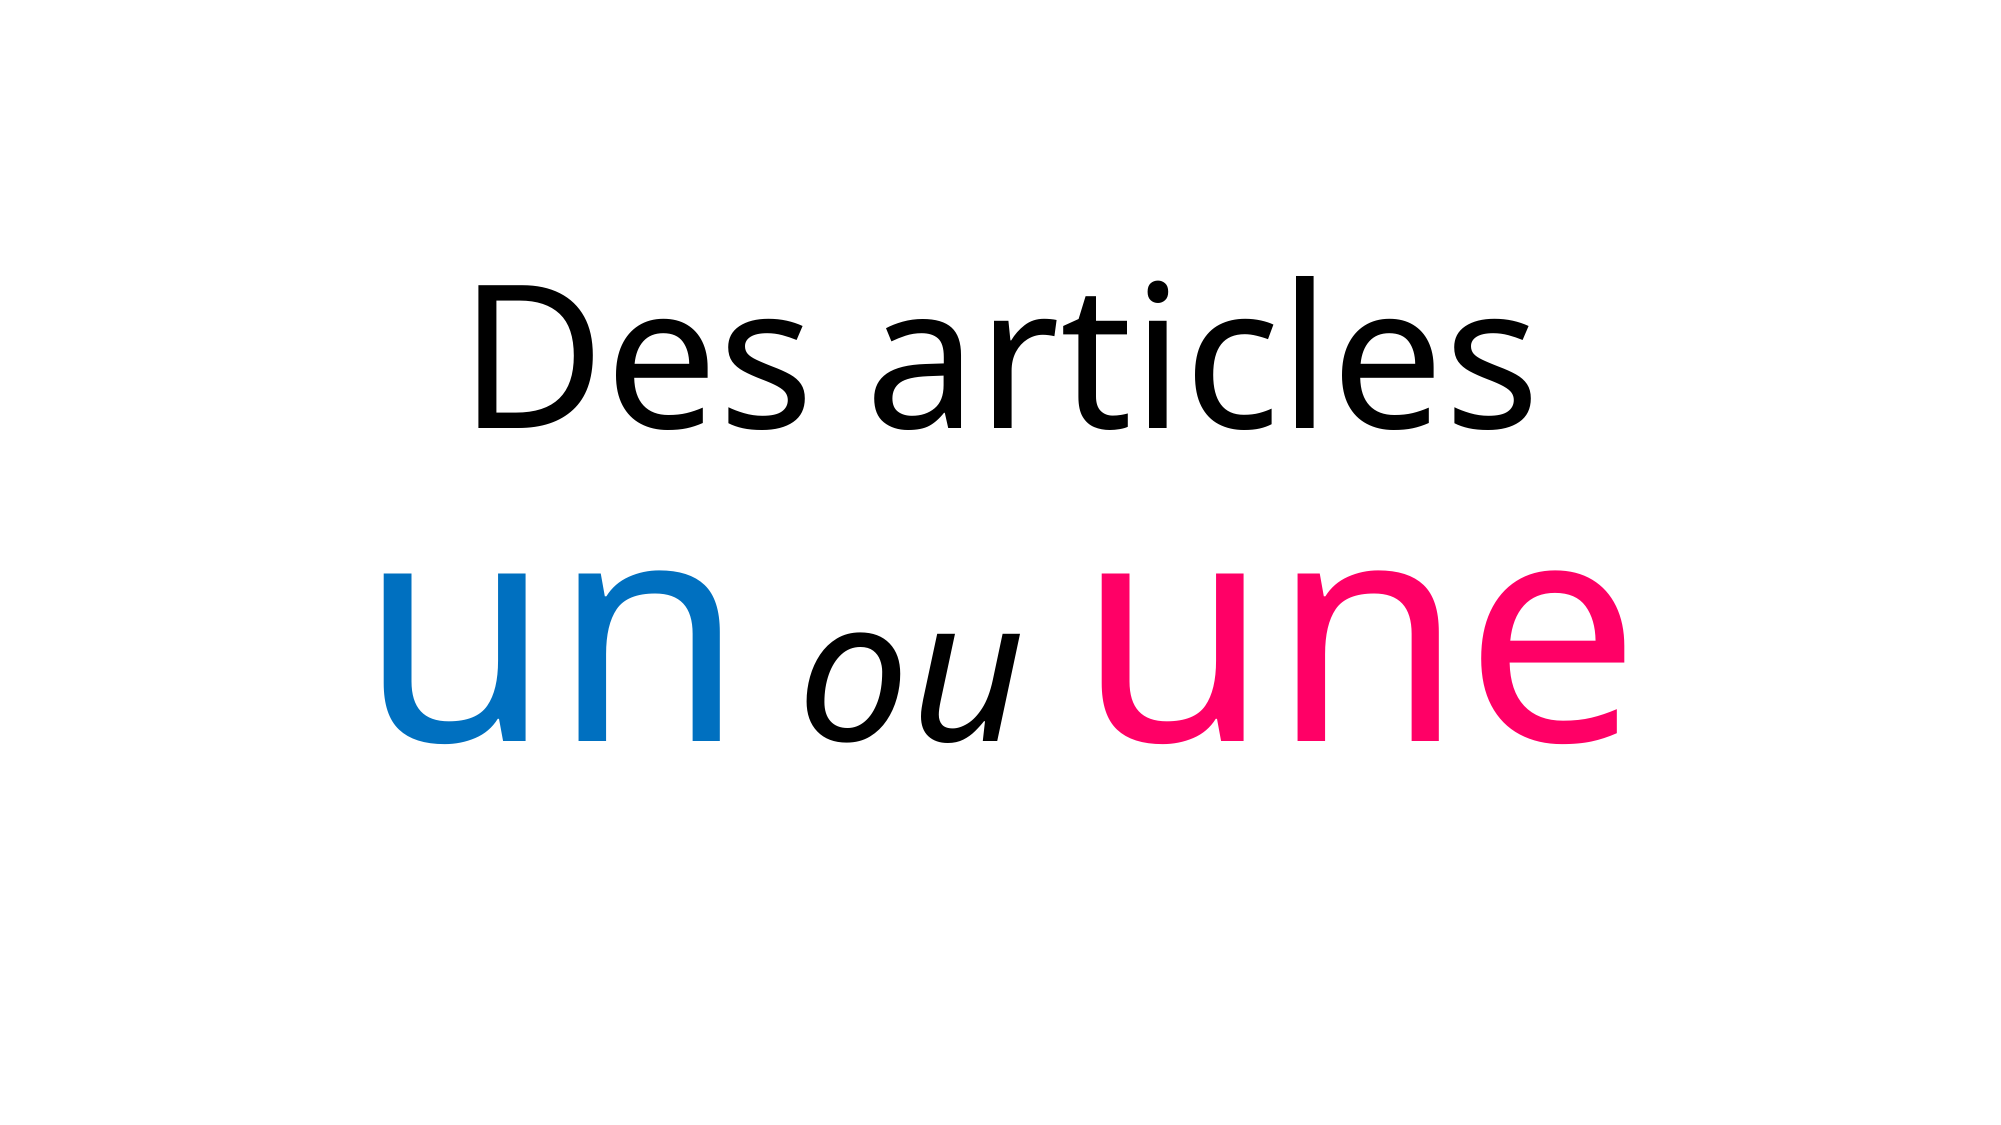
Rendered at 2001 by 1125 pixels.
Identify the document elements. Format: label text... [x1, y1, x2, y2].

title Des articles un ou une [249, 94, 1750, 817]
